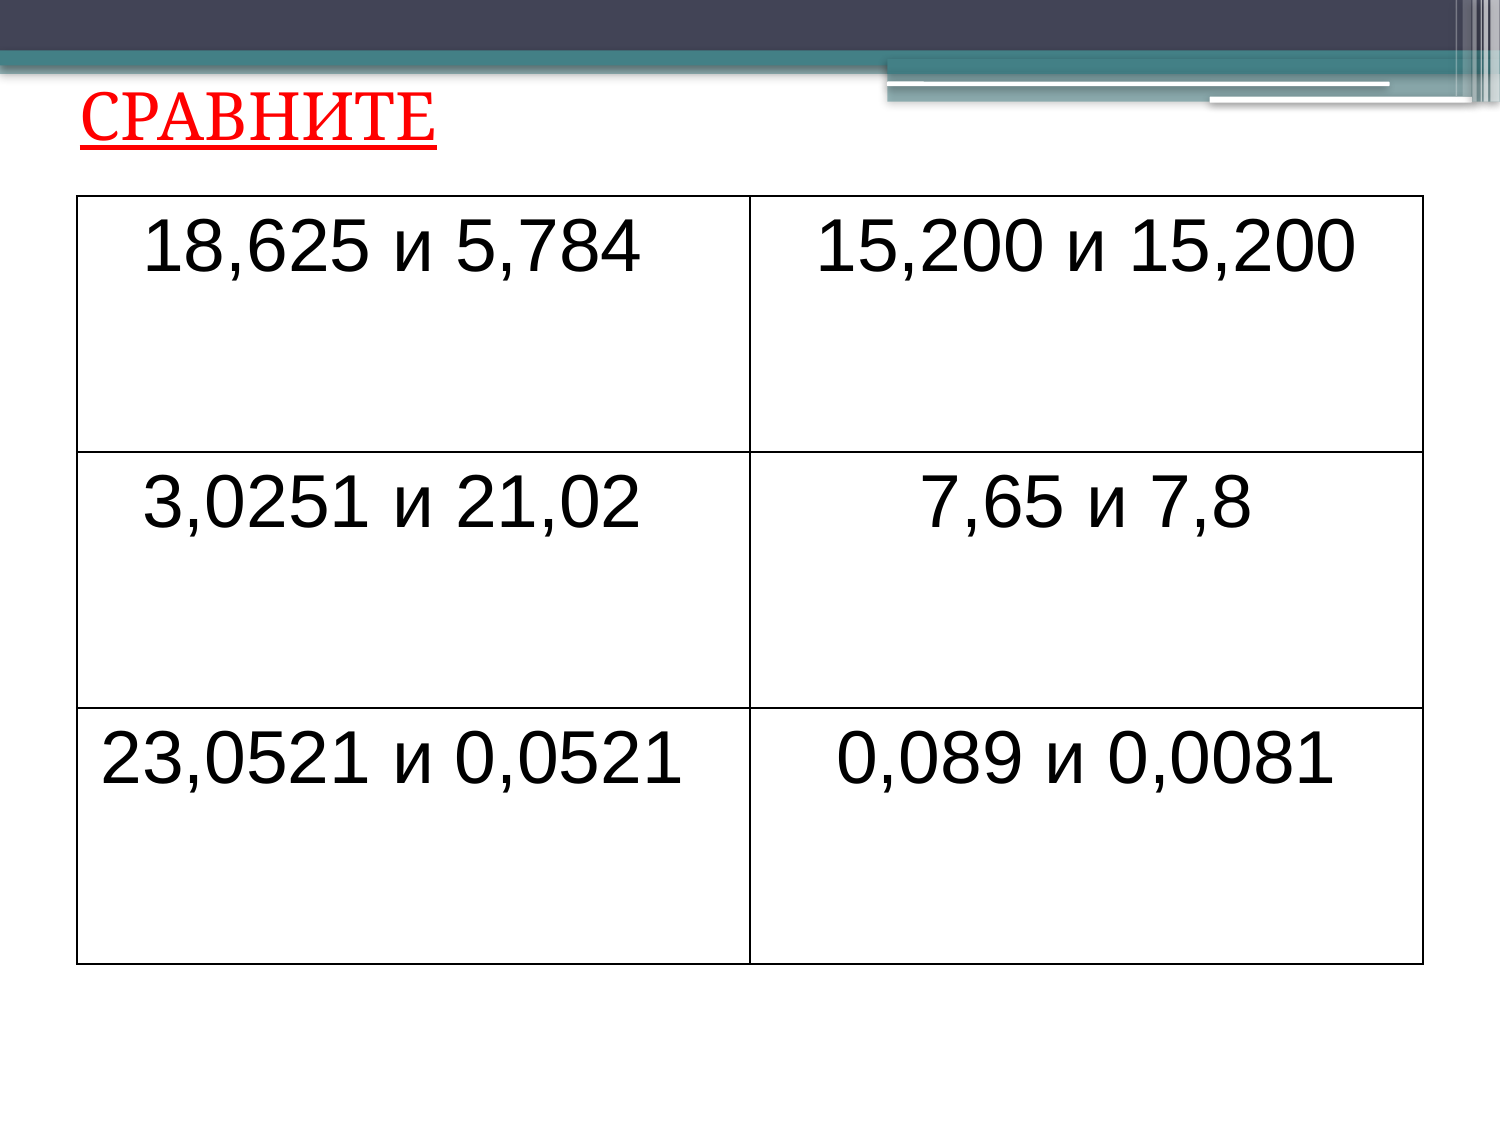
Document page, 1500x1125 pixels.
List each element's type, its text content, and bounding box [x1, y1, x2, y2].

table_header 15,200 и 15,200 [751, 197, 1422, 451]
table_cell 7,65 и 7,8 [751, 453, 1422, 707]
table_header 18,625 и 5,784 [78, 197, 749, 451]
table_cell 0,089 и 0,0081 [751, 709, 1422, 963]
table_cell 23,0521 и 0,0521 [78, 709, 749, 963]
table_cell 3,0251 и 21,02 [78, 453, 749, 707]
text_box СРАВНИТЕ [64, 66, 538, 161]
